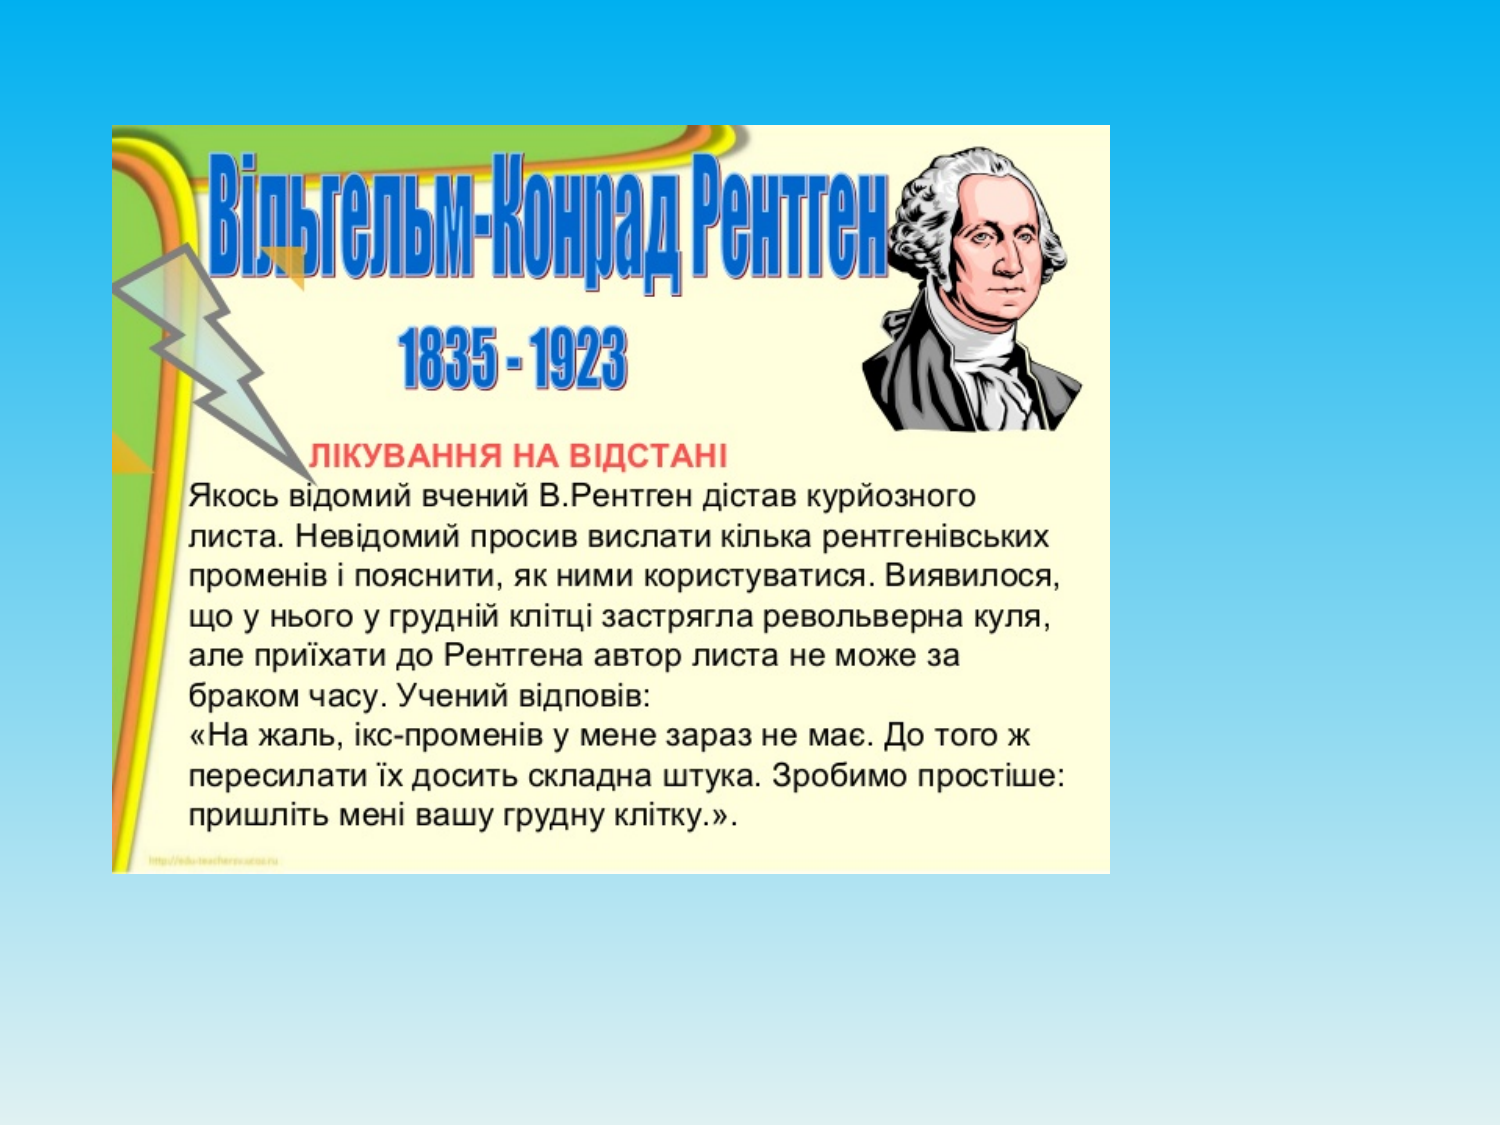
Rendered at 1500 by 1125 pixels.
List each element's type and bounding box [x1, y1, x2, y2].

picture [112, 125, 1110, 874]
